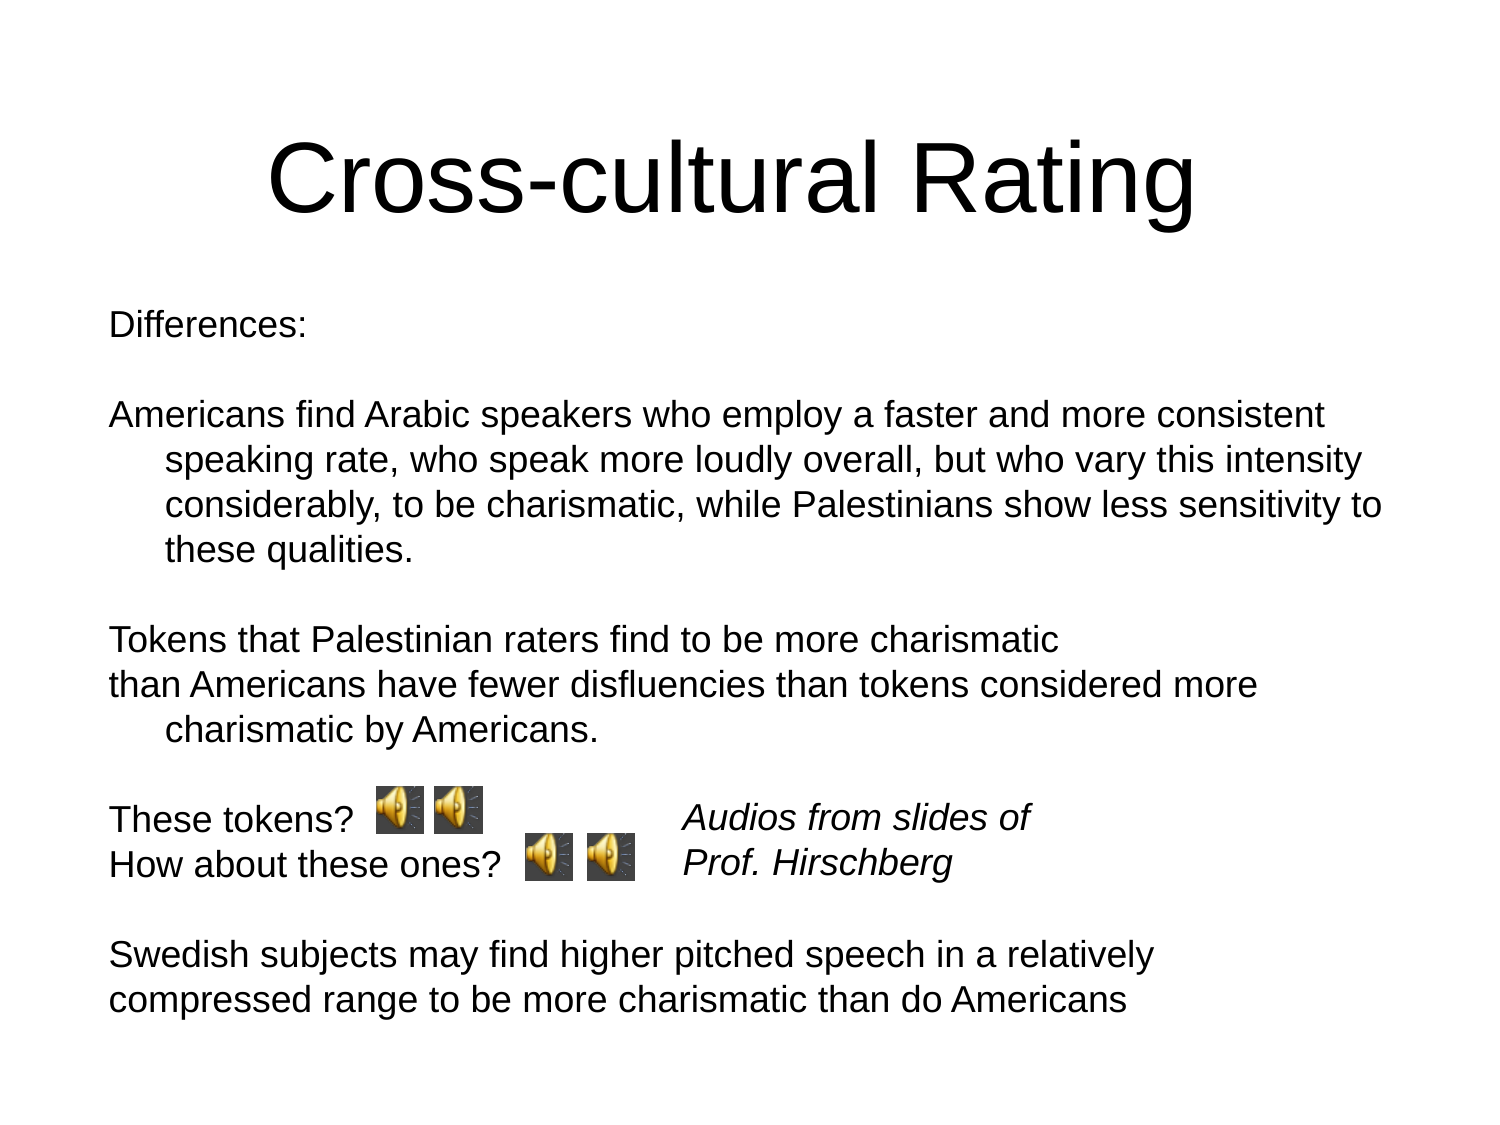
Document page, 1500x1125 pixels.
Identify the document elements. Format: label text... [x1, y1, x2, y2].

picture [585, 831, 637, 883]
text_box Differences: Americans find Arabic speakers who employ a faster and more consistent speaking rate, who speak more loudly overall, but who vary this intensity considerably, to be charismatic, while Palestinians show less sensitivity to these qualities. Tokens that Palestinian raters find to be more charismatic than Americans have fewer disfluencies than tokens considered more charismatic by Americans. These tokens? How about these ones? Swedish subjects may find higher pitched speech in a relatively compressed range to be more charismatic than do Americans [93, 292, 1442, 1125]
text_box Cross-cultural Rating [246, 105, 1219, 241]
text_box Audios from slides of Prof. Hirschberg [667, 785, 1102, 890]
picture [374, 784, 426, 836]
picture [523, 831, 575, 883]
picture [433, 784, 484, 836]
